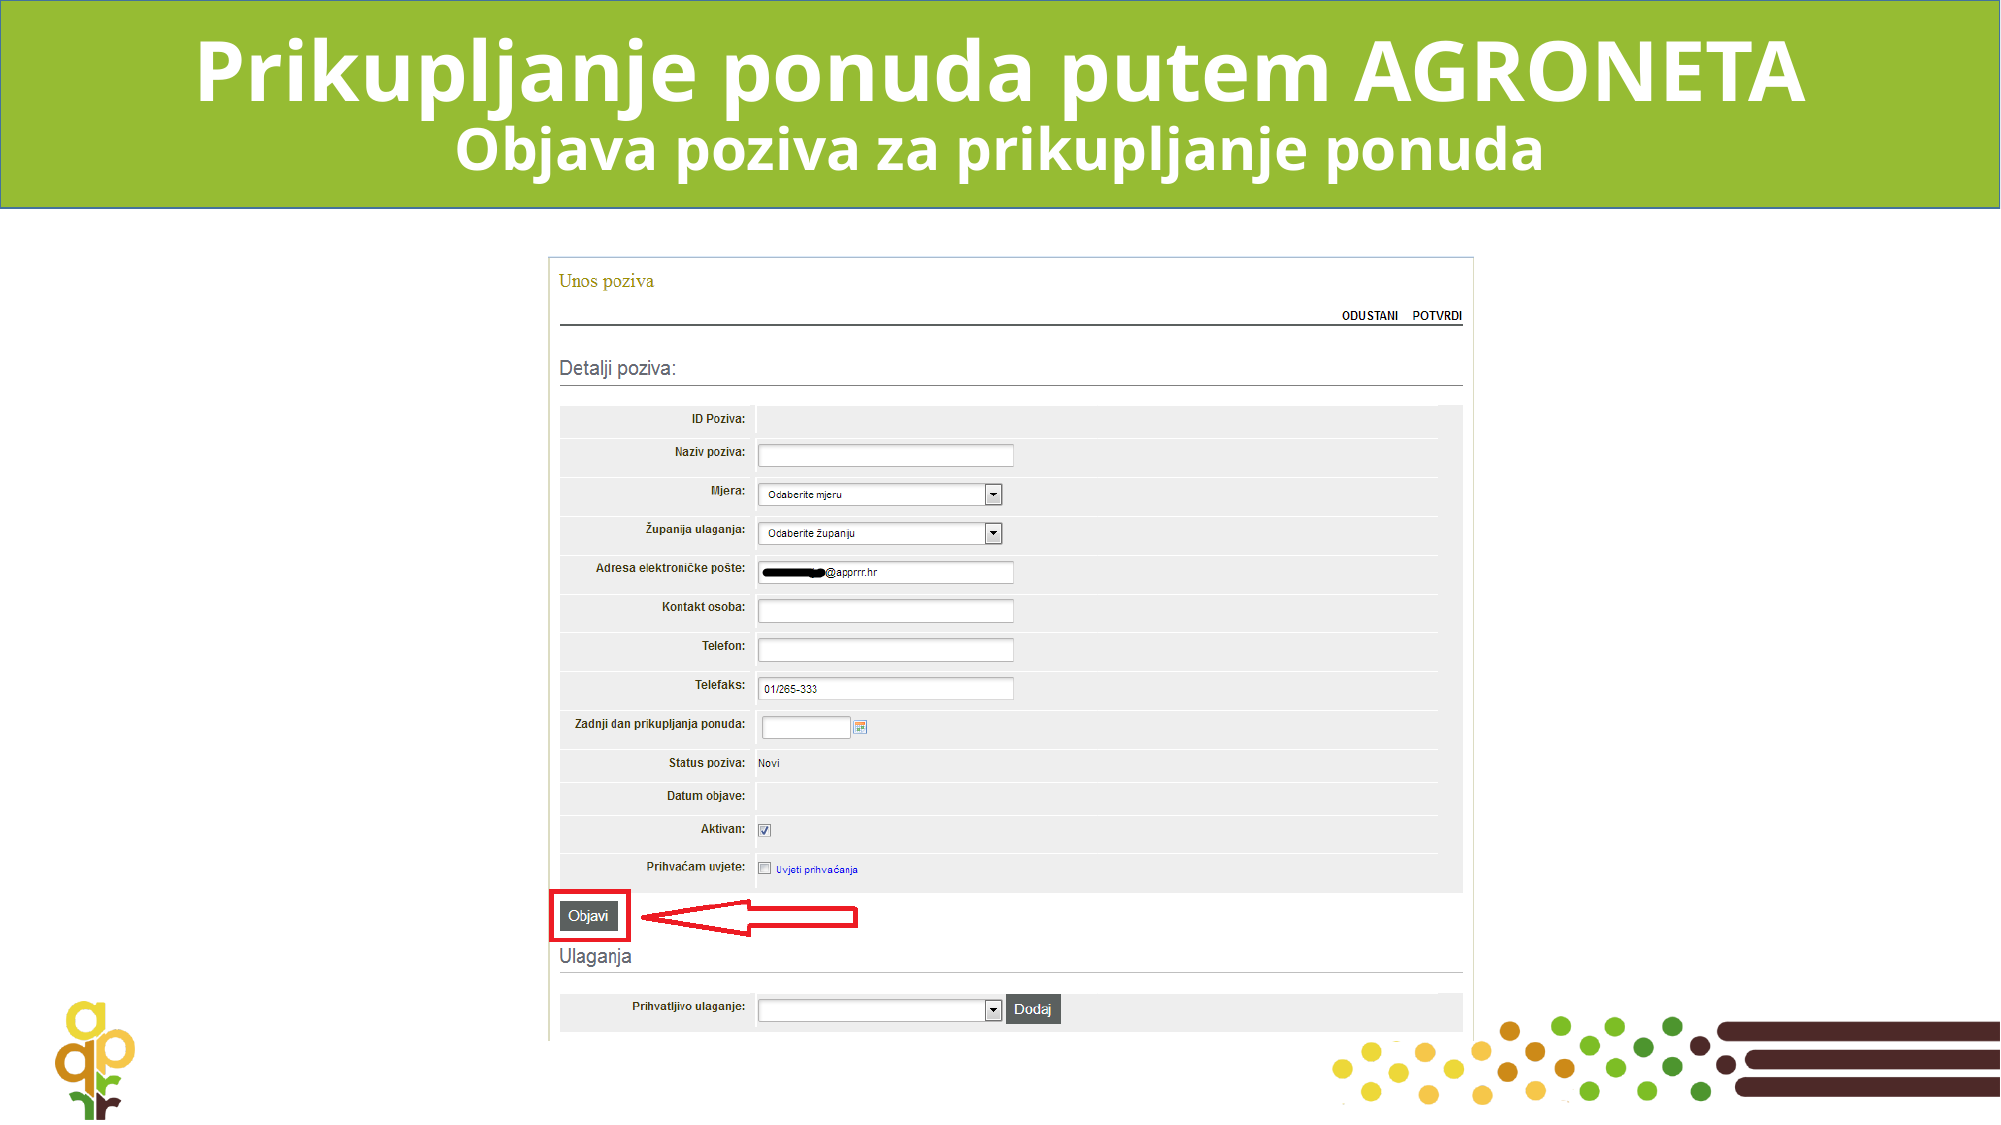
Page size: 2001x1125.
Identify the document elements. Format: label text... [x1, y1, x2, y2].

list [548, 256, 1480, 1041]
title Prikupljanje ponuda putem AGRONETA Objava poziva za prikupljanje ponuda [55, 39, 1946, 173]
picture [1332, 1016, 2000, 1105]
picture [55, 1001, 135, 1120]
